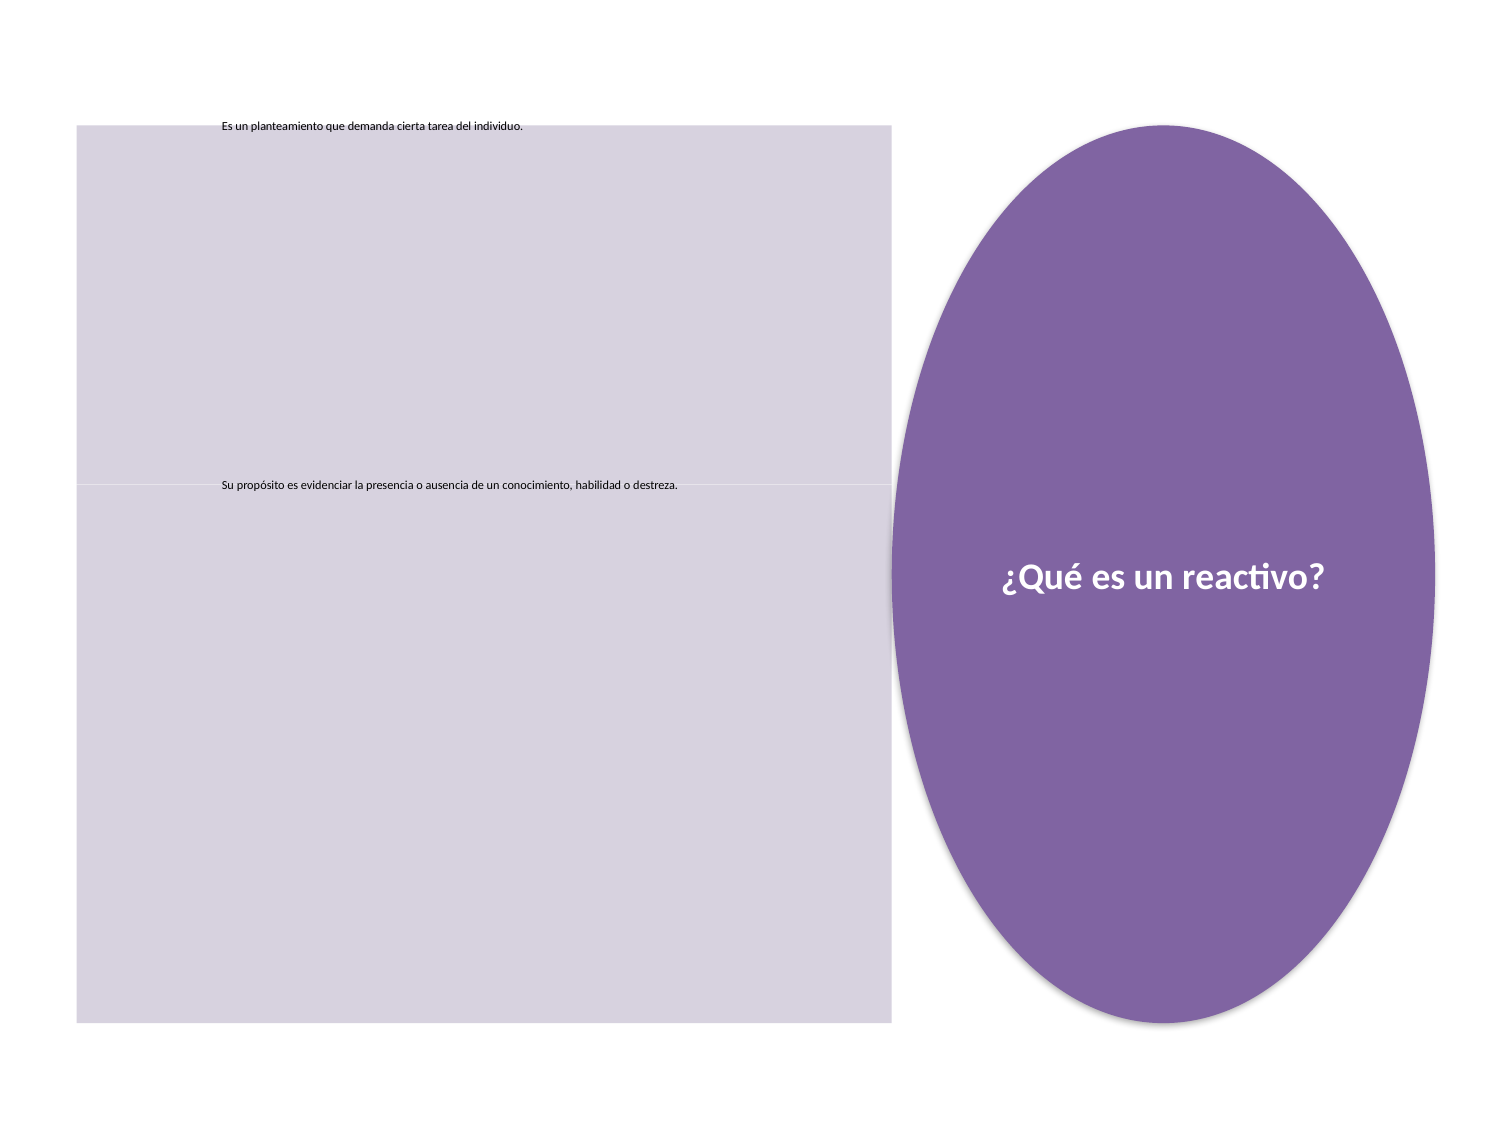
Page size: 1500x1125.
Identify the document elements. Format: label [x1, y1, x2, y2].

text_box [76, 125, 1436, 1024]
